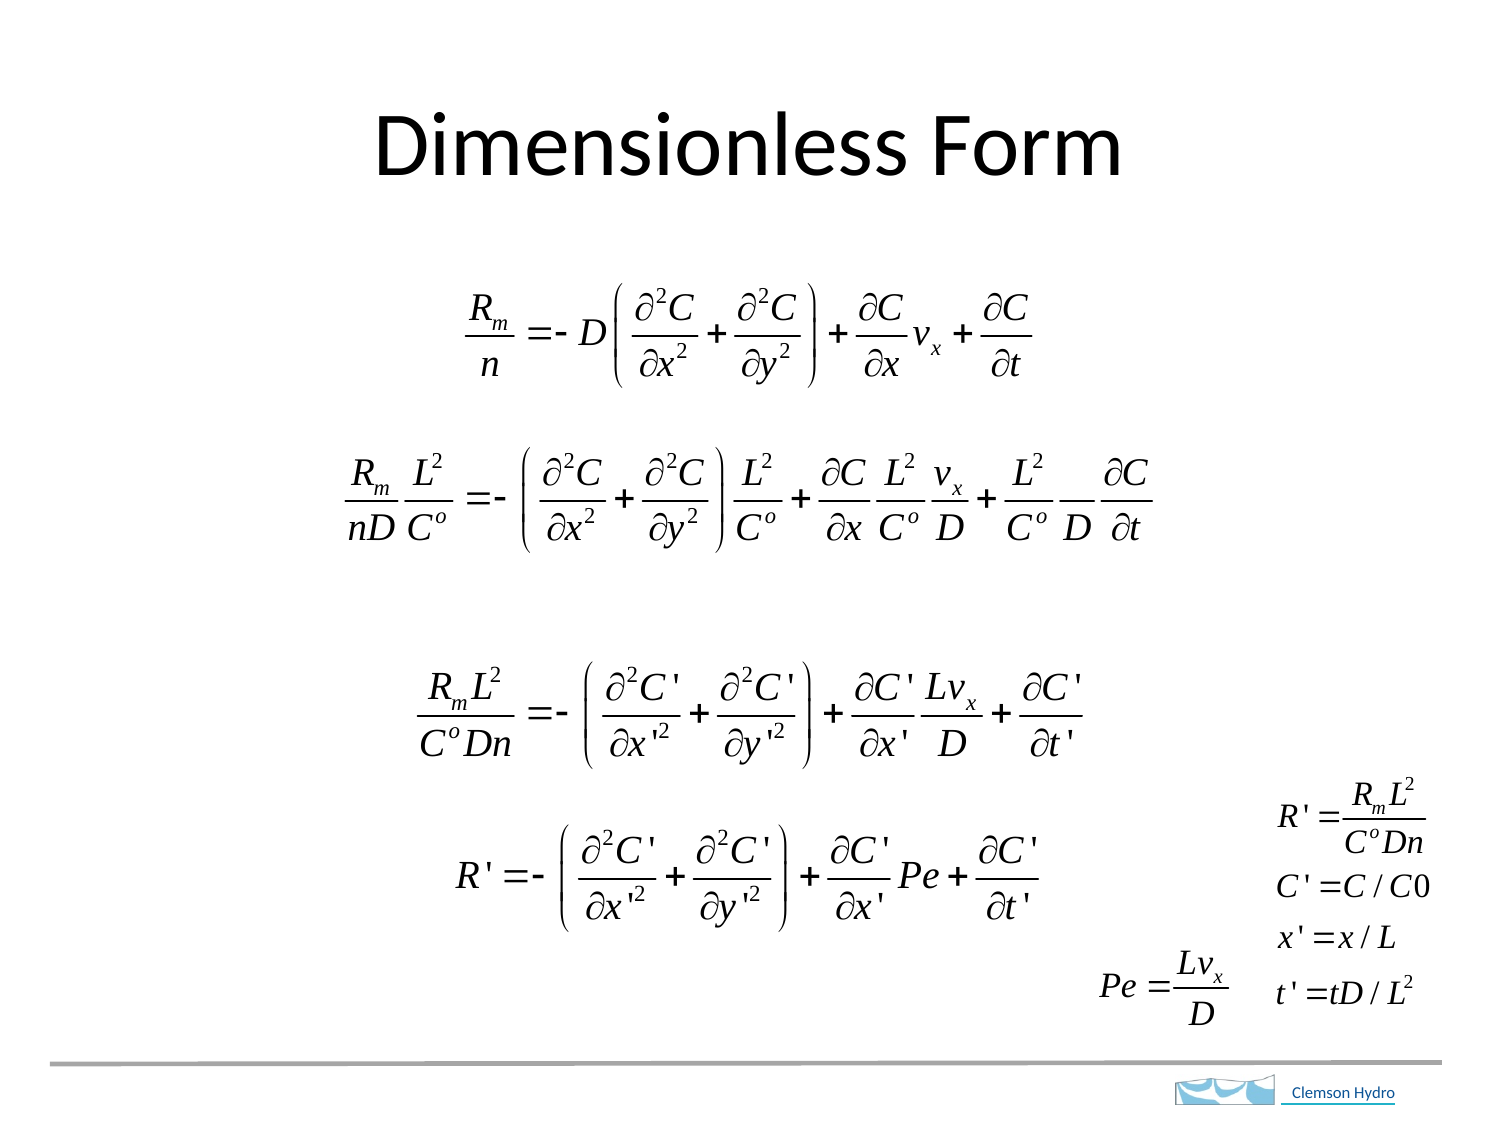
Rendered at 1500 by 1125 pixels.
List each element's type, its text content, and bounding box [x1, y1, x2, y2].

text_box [338, 438, 1162, 563]
title Dimensionless Form [74, 44, 1426, 233]
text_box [410, 652, 1090, 779]
picture [1175, 1074, 1275, 1105]
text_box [448, 815, 1048, 942]
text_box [458, 273, 1042, 398]
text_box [1271, 767, 1436, 1013]
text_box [1092, 940, 1237, 1034]
